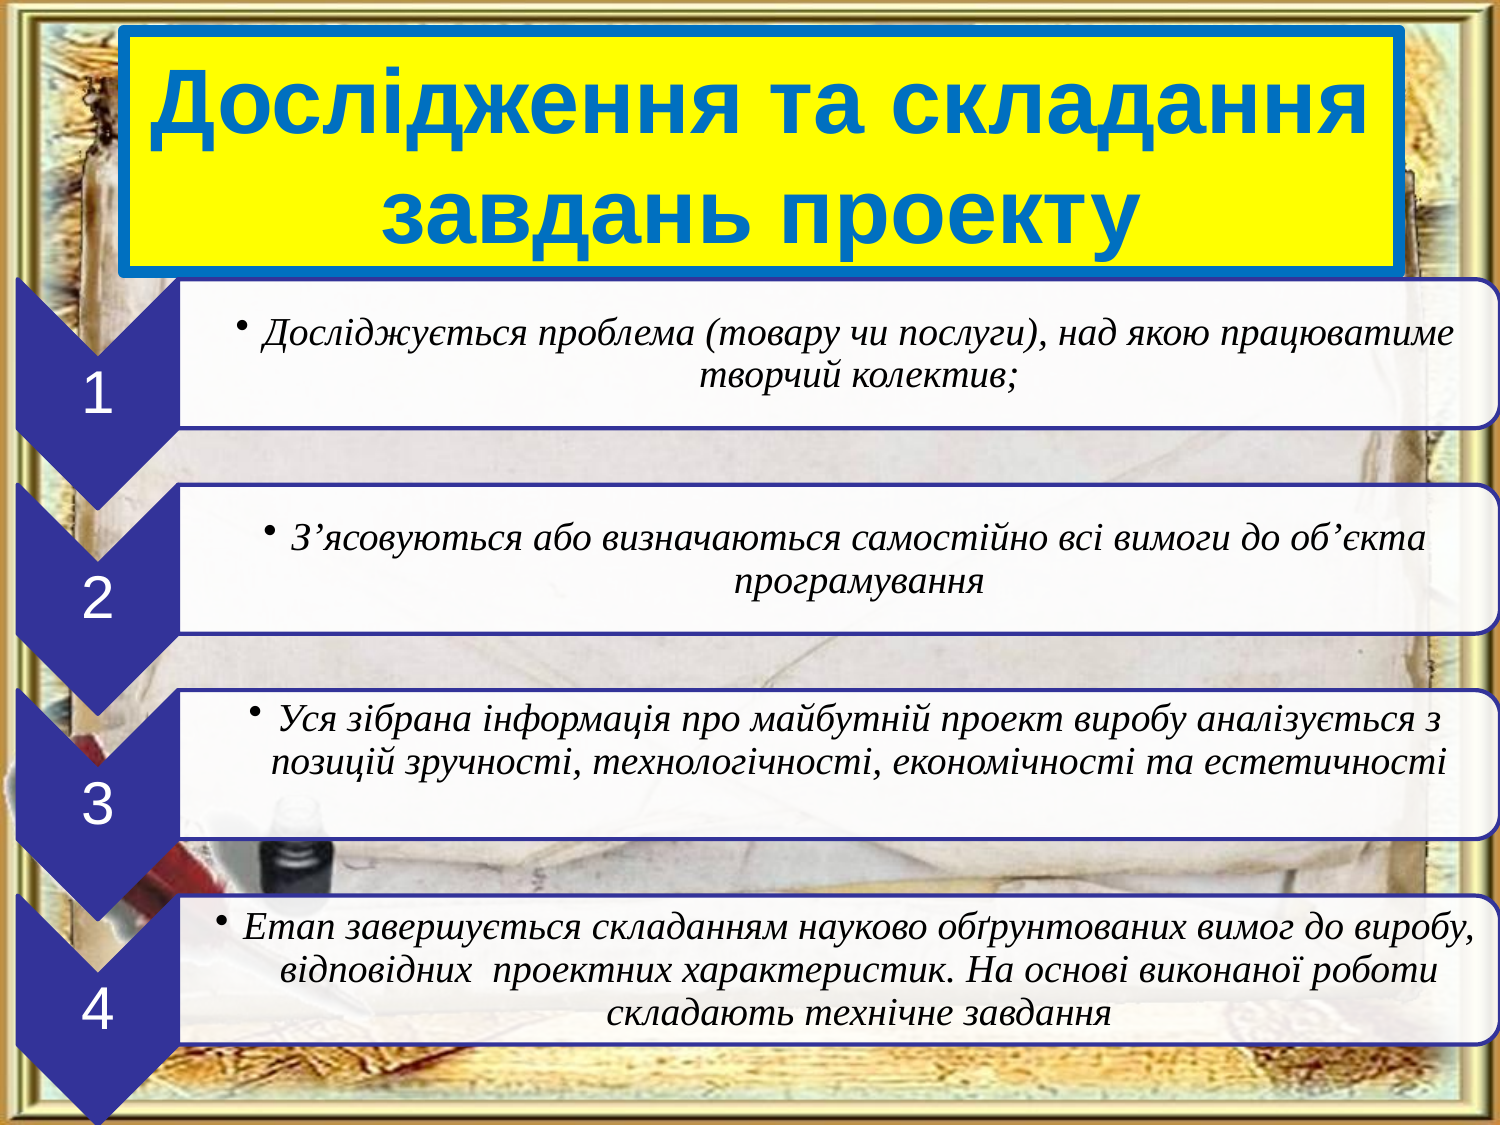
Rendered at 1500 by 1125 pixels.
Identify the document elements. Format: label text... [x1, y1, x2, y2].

picture [0, 0, 1500, 1125]
title Дослідження та складання завдань проекту [123, 30, 1399, 273]
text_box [17, 278, 1500, 1125]
